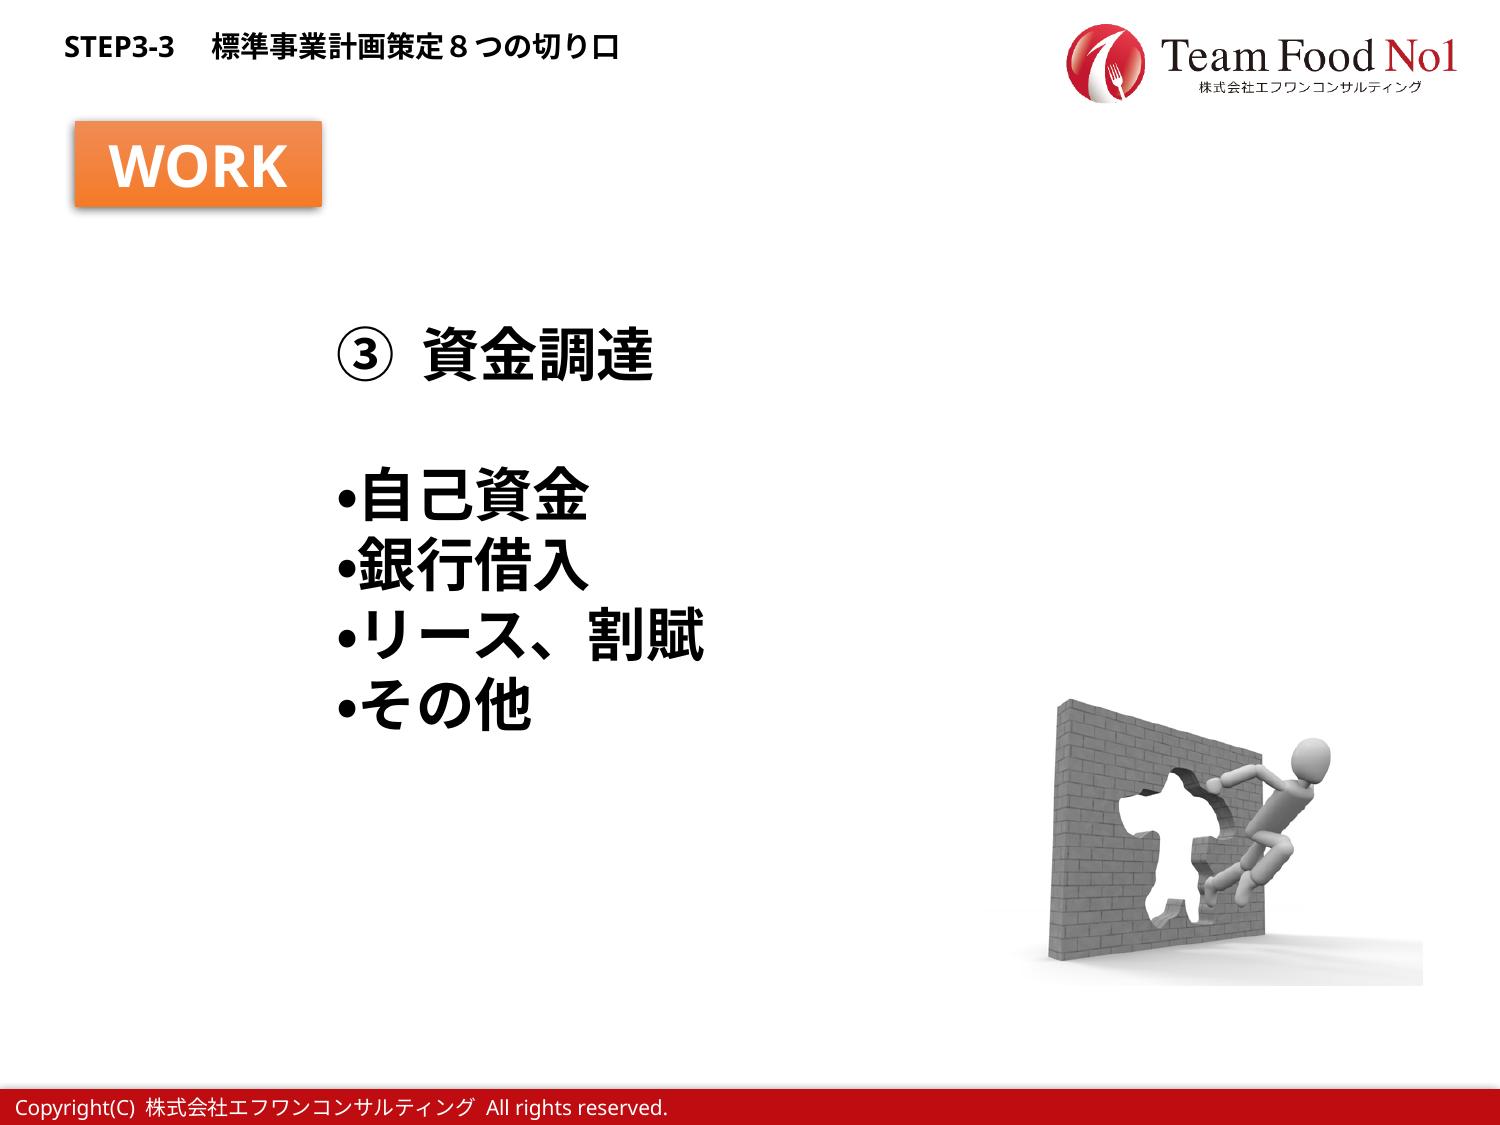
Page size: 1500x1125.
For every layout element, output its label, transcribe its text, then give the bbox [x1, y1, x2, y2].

picture [1041, 0, 1476, 122]
text_box STEP3-3 標準事業計画策定８つの切り口 [49, 20, 673, 71]
text_box WORK [75, 121, 322, 207]
text_box Copyright(C) 株式会社エフワンコンサルティング All rights reserved. [0, 1089, 1500, 1125]
text_box ③ 資金調達 ・自己資金 ・銀行借入 ・リース、割賦 ・その他 [321, 311, 1021, 746]
picture [915, 674, 1485, 986]
